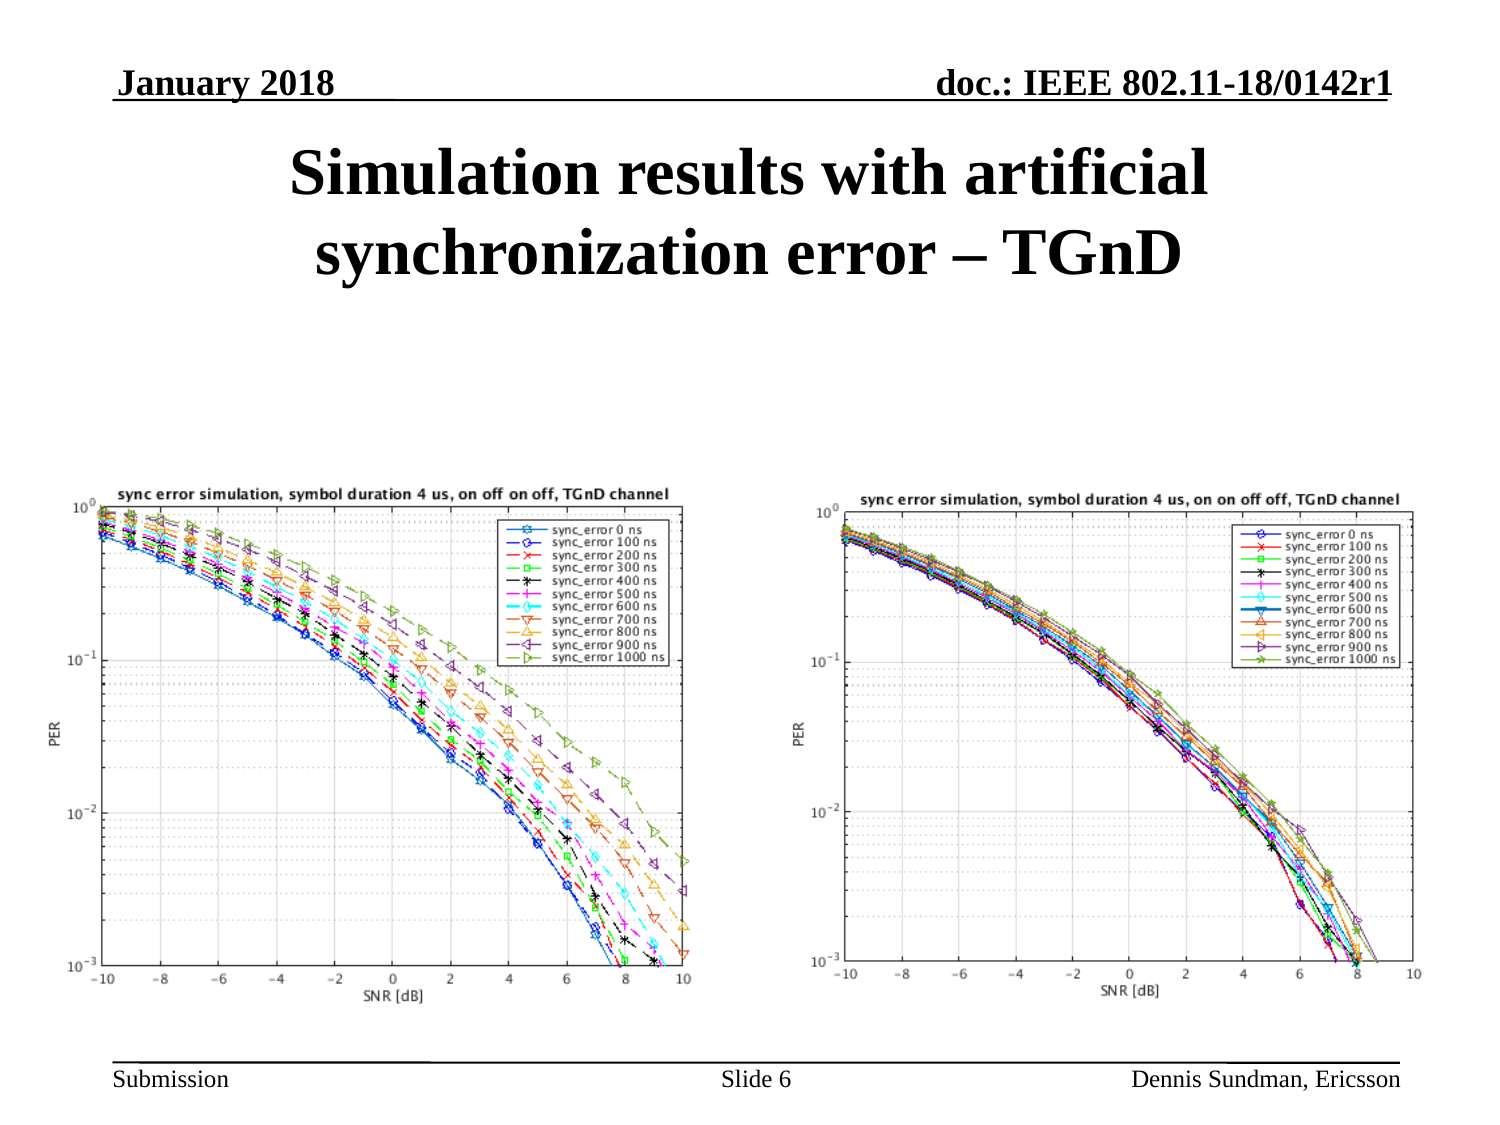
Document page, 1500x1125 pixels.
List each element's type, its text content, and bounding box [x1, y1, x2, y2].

slide_number Slide 6 [712, 1061, 800, 1123]
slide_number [116, 58, 507, 104]
picture [5, 466, 1483, 1029]
footer Dennis Sundman, Ericsson [1007, 1061, 1402, 1093]
title Simulation results with artificial synchronization error – TGnD [112, 111, 1388, 303]
